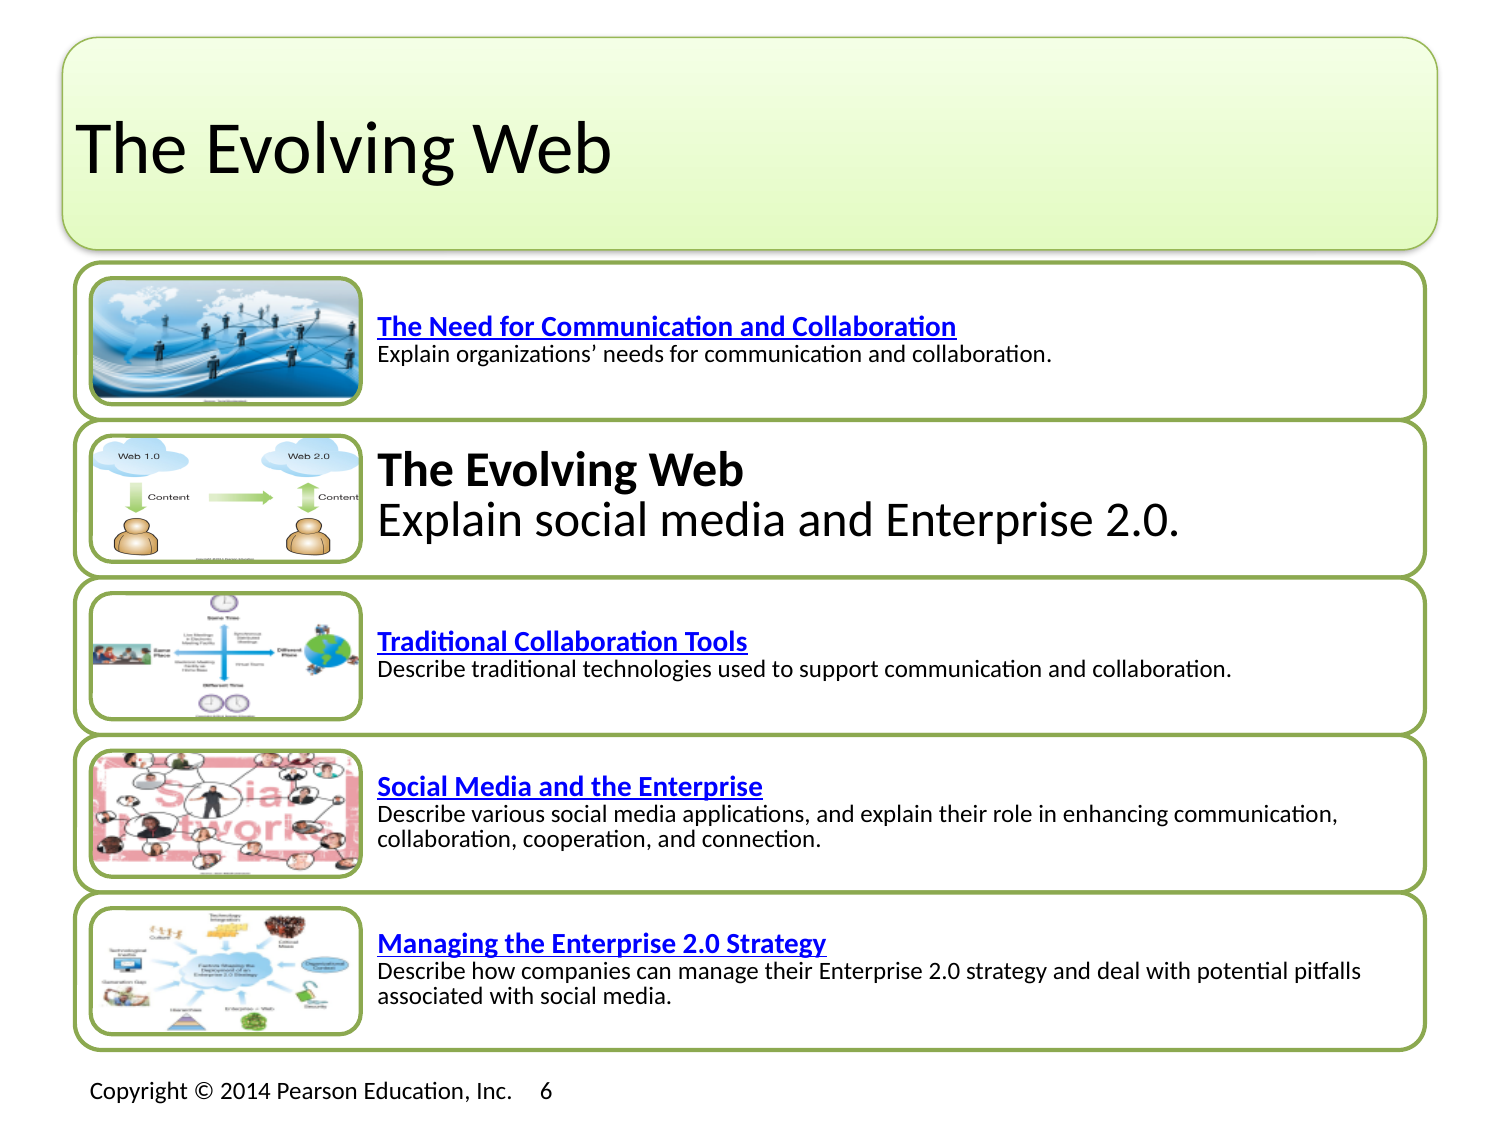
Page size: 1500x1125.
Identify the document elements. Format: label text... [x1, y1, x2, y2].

title The Evolving Web [75, 50, 1425, 238]
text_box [74, 262, 1426, 1051]
